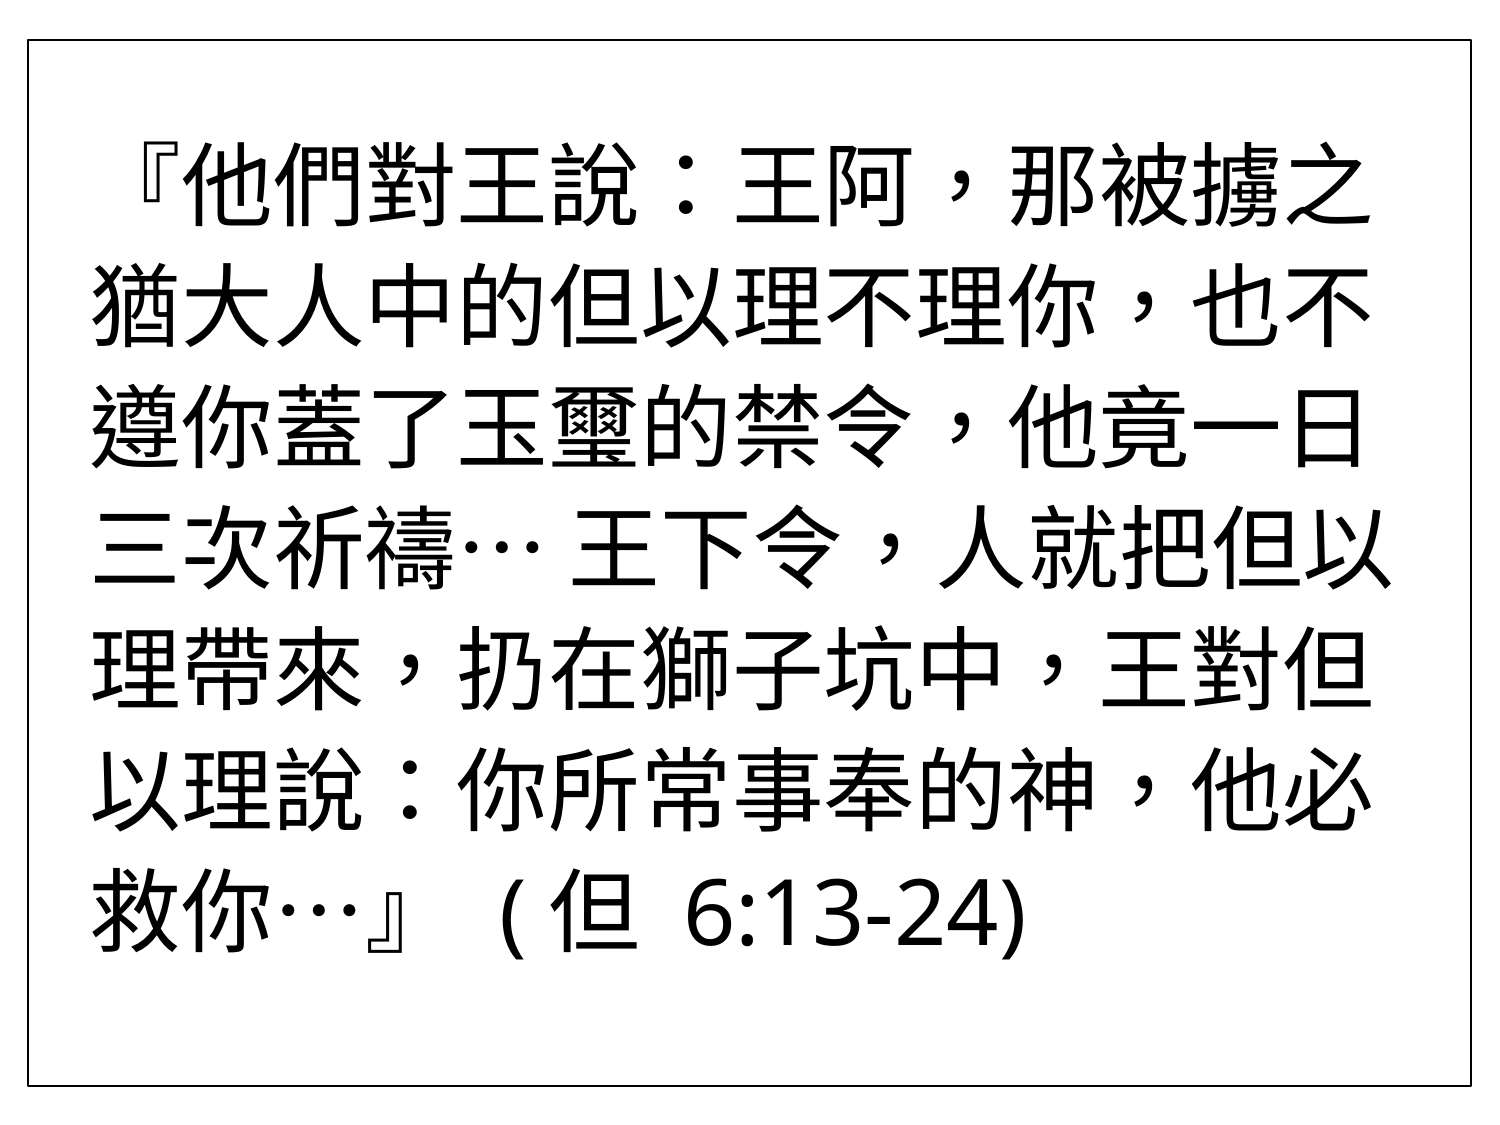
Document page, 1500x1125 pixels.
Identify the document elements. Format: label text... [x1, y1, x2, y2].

list 『他們對王說：王阿，那被擄之猶大人中的但以理不理你，也不遵你蓋了玉璽的禁令，他竟一日三次祈禱… 王下令，人就把但以理帶來，扔在獅子坑中，王對但以理說：你所常事奉的神，他必救你…』 (但 6:13-24) [78, 110, 1424, 1011]
